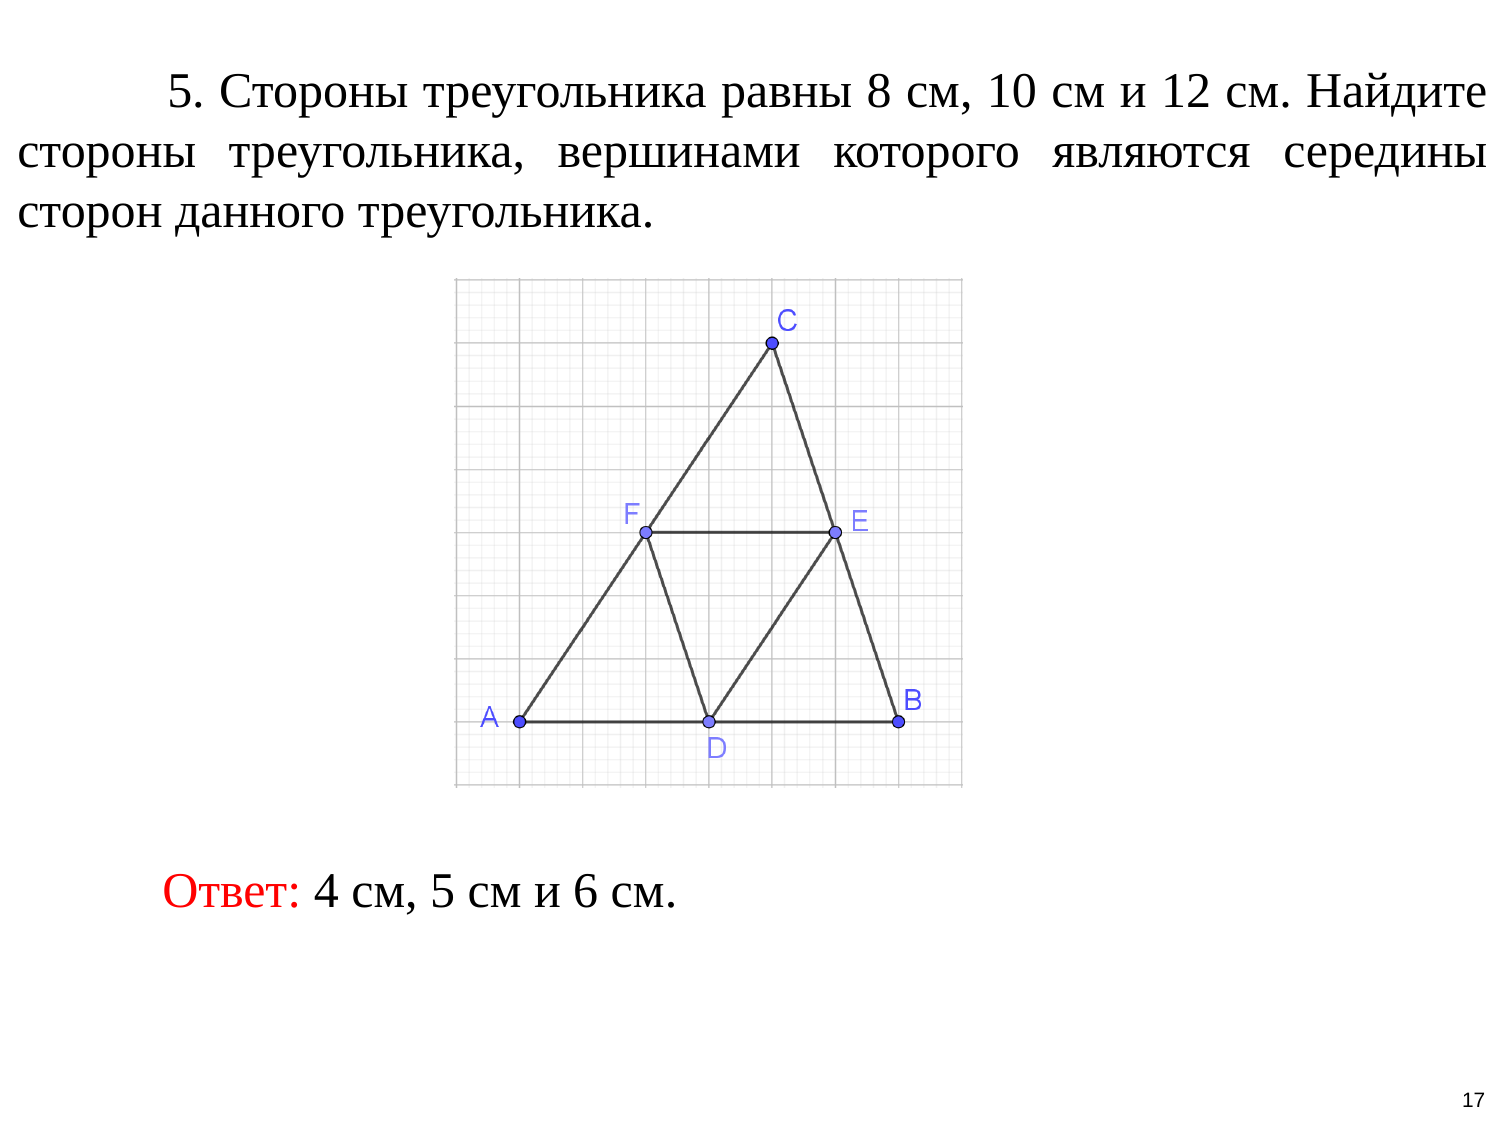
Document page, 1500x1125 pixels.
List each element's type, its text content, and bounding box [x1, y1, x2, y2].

text_box Ответ: 4 см, 5 см и 6 см. [147, 849, 1478, 925]
picture [454, 278, 963, 789]
text_box 5. Стороны треугольника равны 8 см, 10 см и 12 см. Найдите стороны треугольника, вершинами которого являются середины сторон данного треугольника. [2, 49, 1500, 245]
slide_number 17 [1417, 1079, 1500, 1125]
